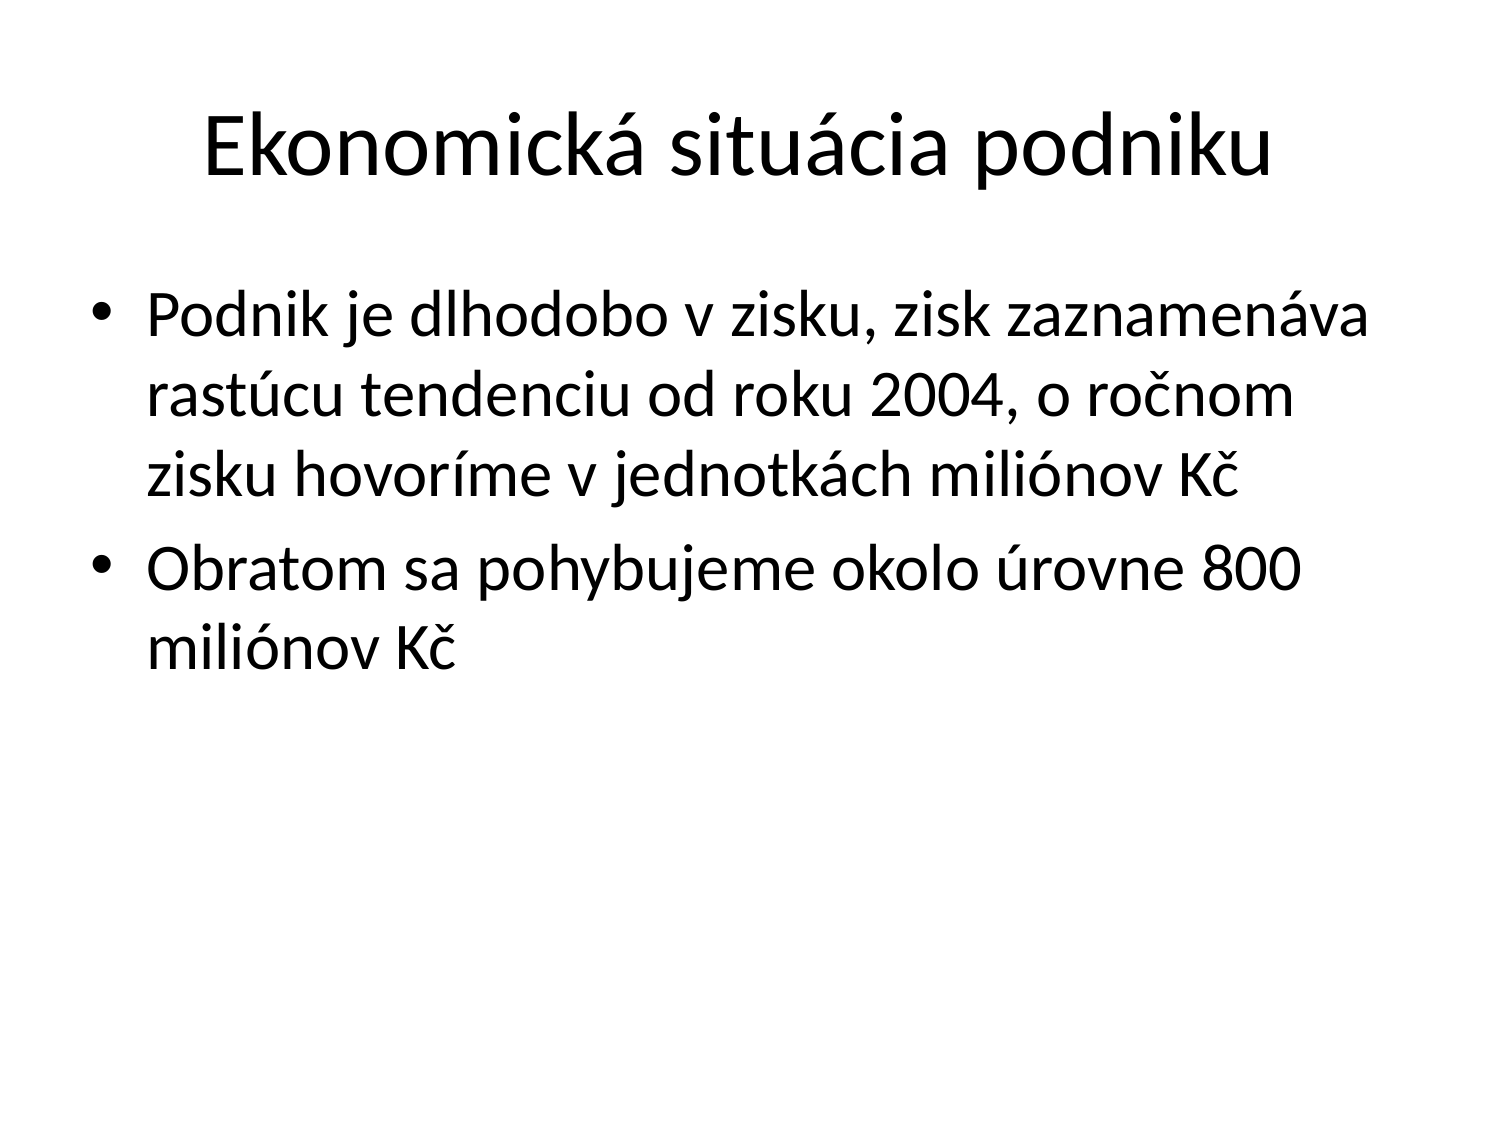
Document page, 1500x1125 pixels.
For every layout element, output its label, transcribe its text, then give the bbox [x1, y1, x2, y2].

title Ekonomická situácia podniku [75, 45, 1425, 233]
list Podnik je dlhodobo v zisku, zisk zaznamenáva rastúcu tendenciu od roku 2004, o ročnom zisku hovoríme v jednotkách miliónov Kč Obratom sa pohybujeme okolo úrovne 800 miliónov Kč [75, 262, 1425, 1005]
